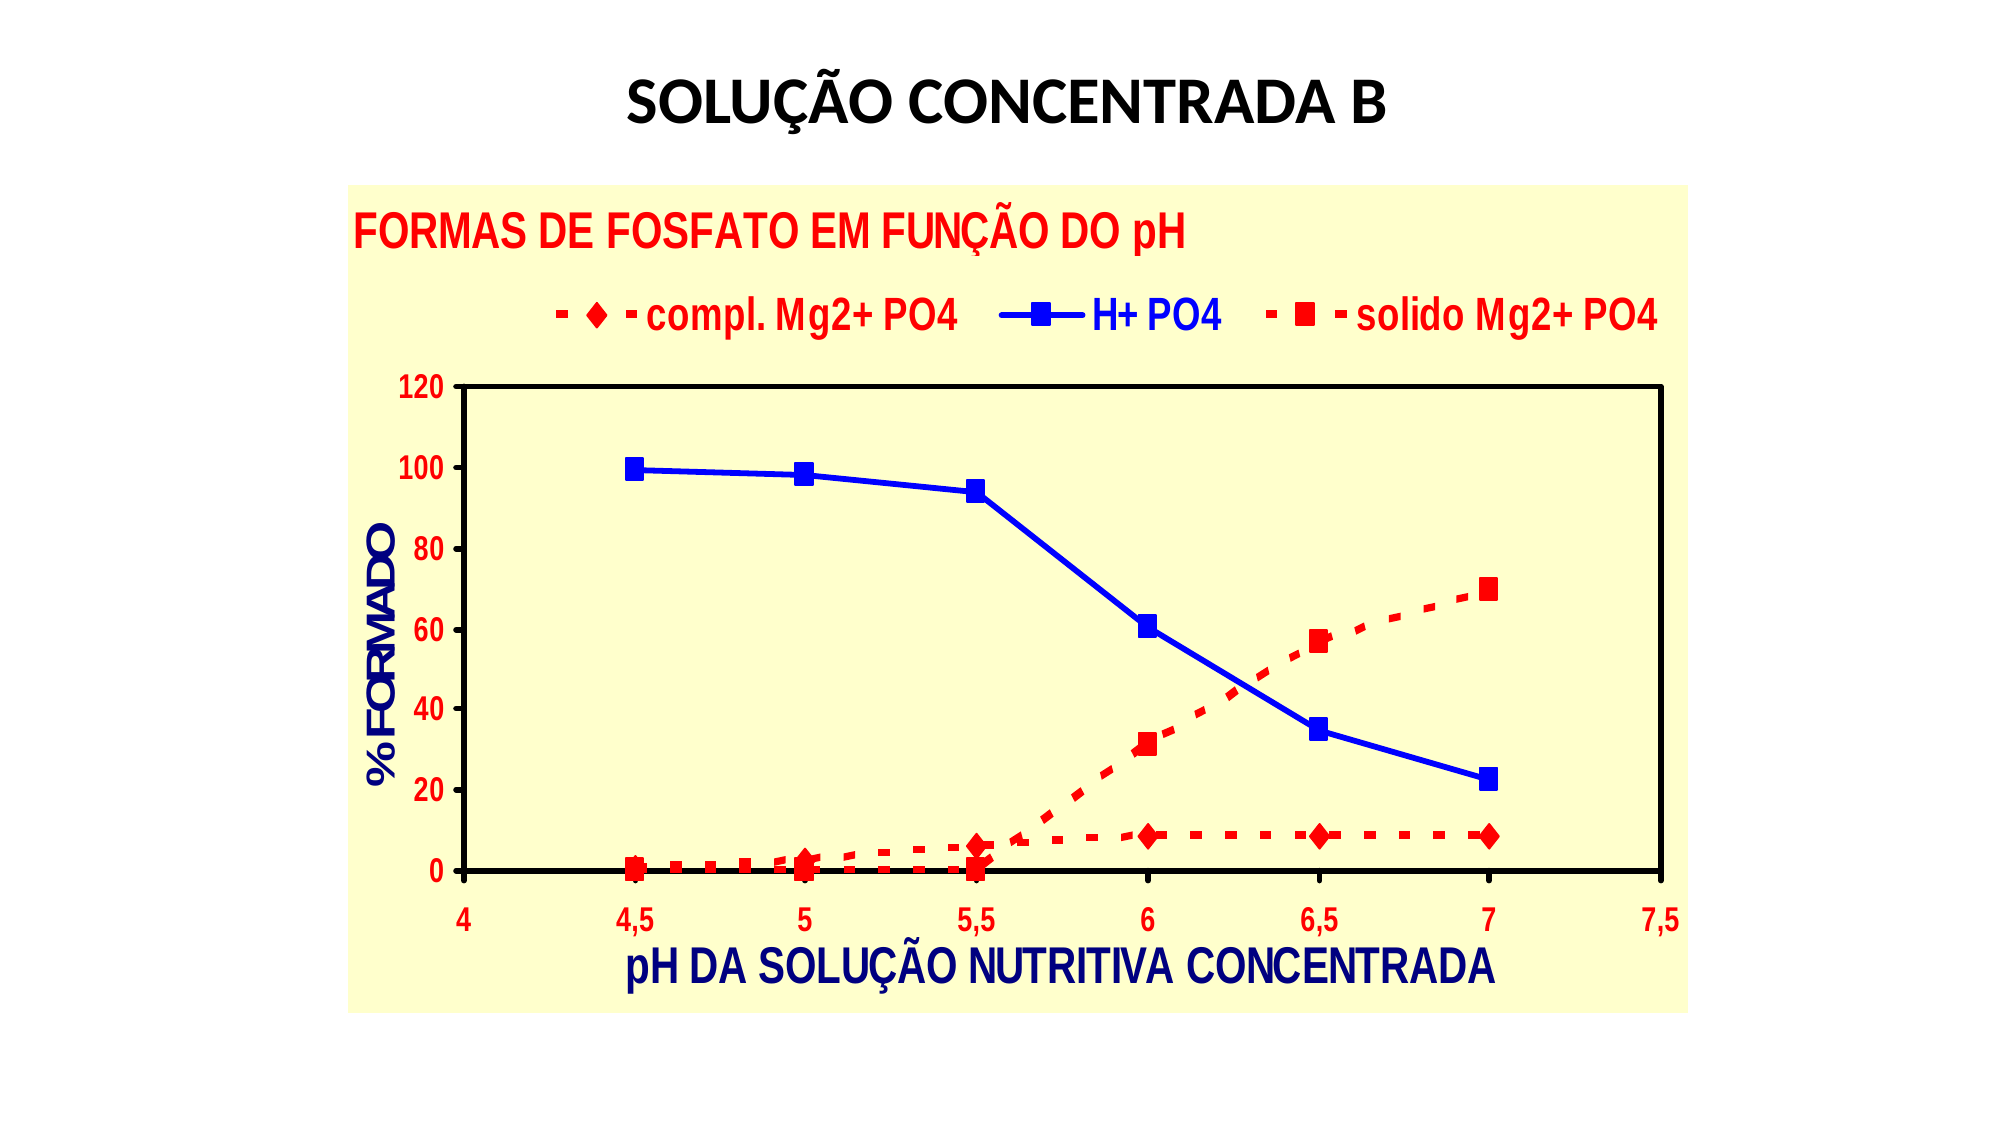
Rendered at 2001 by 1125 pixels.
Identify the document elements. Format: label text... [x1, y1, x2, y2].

text_box SOLUÇÃO CONCENTRADA B [612, 49, 1404, 145]
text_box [338, 172, 1698, 1024]
